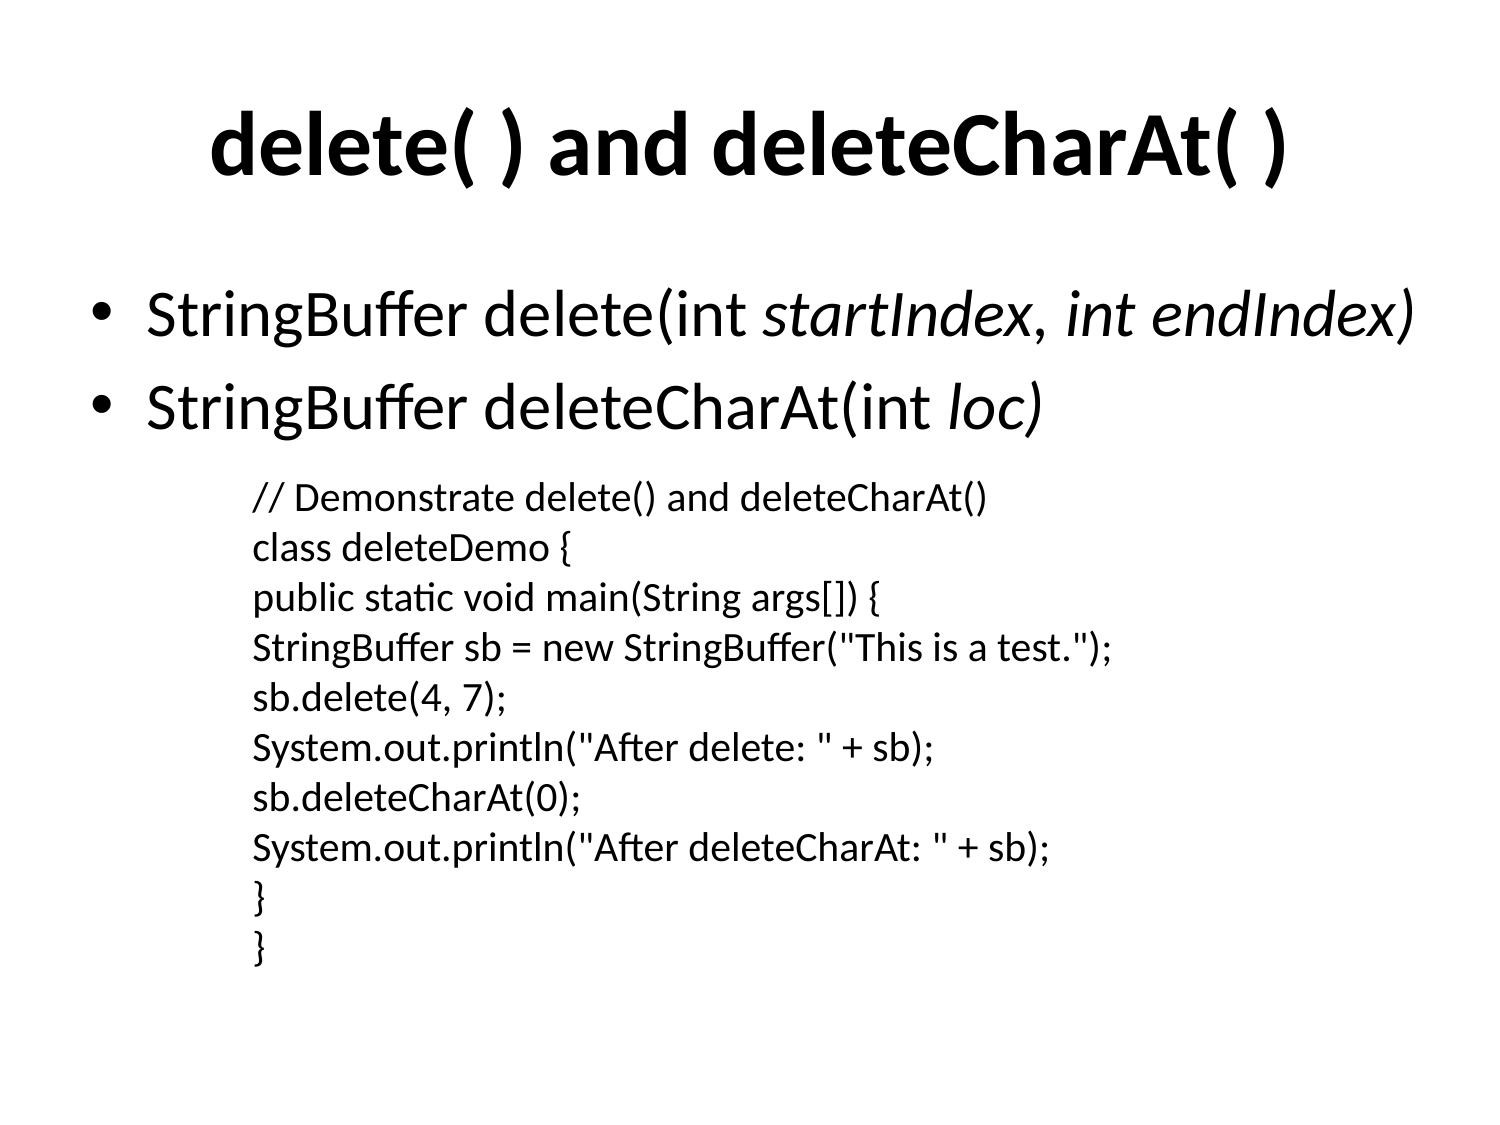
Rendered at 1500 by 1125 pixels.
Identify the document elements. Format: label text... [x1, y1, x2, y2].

list StringBuffer delete(int startIndex, int endIndex) StringBuffer deleteCharAt(int loc) [75, 262, 1475, 1005]
title delete( ) and deleteCharAt( ) [75, 45, 1425, 233]
text_box // Demonstrate delete() and deleteCharAt() class deleteDemo { public static void main(String args[]) { StringBuffer sb = new StringBuffer("This is a test."); sb.delete(4, 7); System.out.println("After delete: " + sb); sb.deleteCharAt(0); System.out.println("After deleteCharAt: " + sb); } } [237, 462, 1150, 978]
